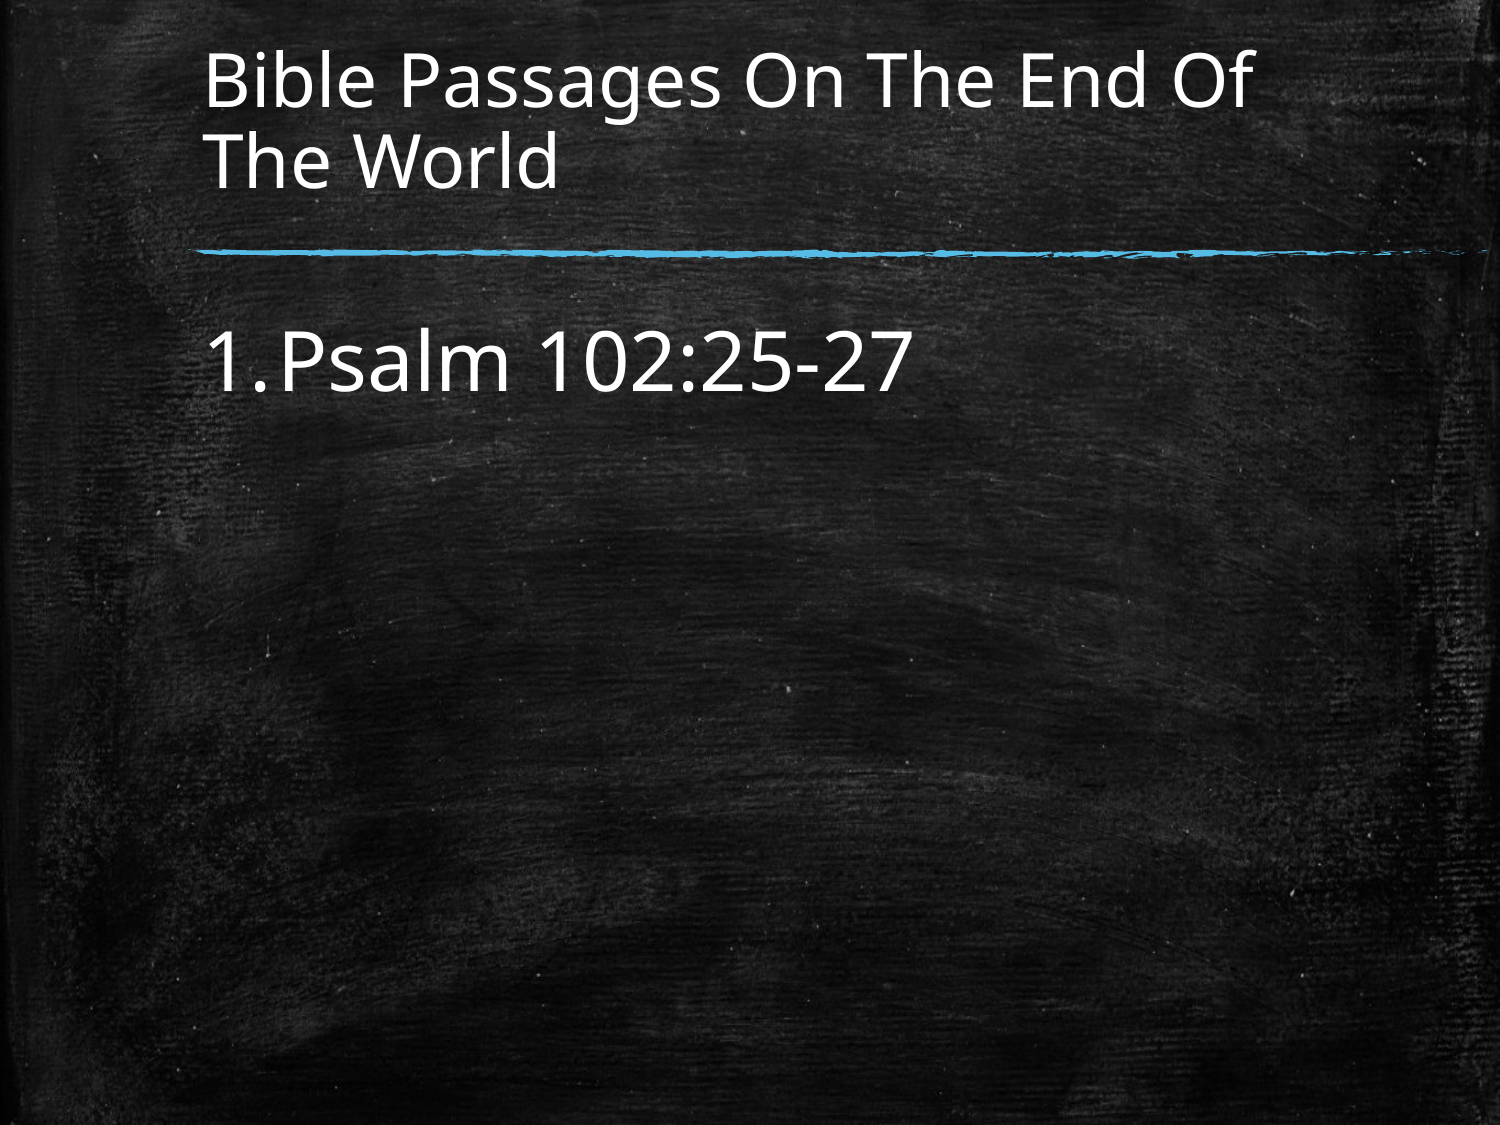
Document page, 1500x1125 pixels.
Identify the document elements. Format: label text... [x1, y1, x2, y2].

title Bible Passages On The End Of The World [187, 45, 1313, 213]
list Psalm 102:25-27 [187, 312, 1313, 1013]
